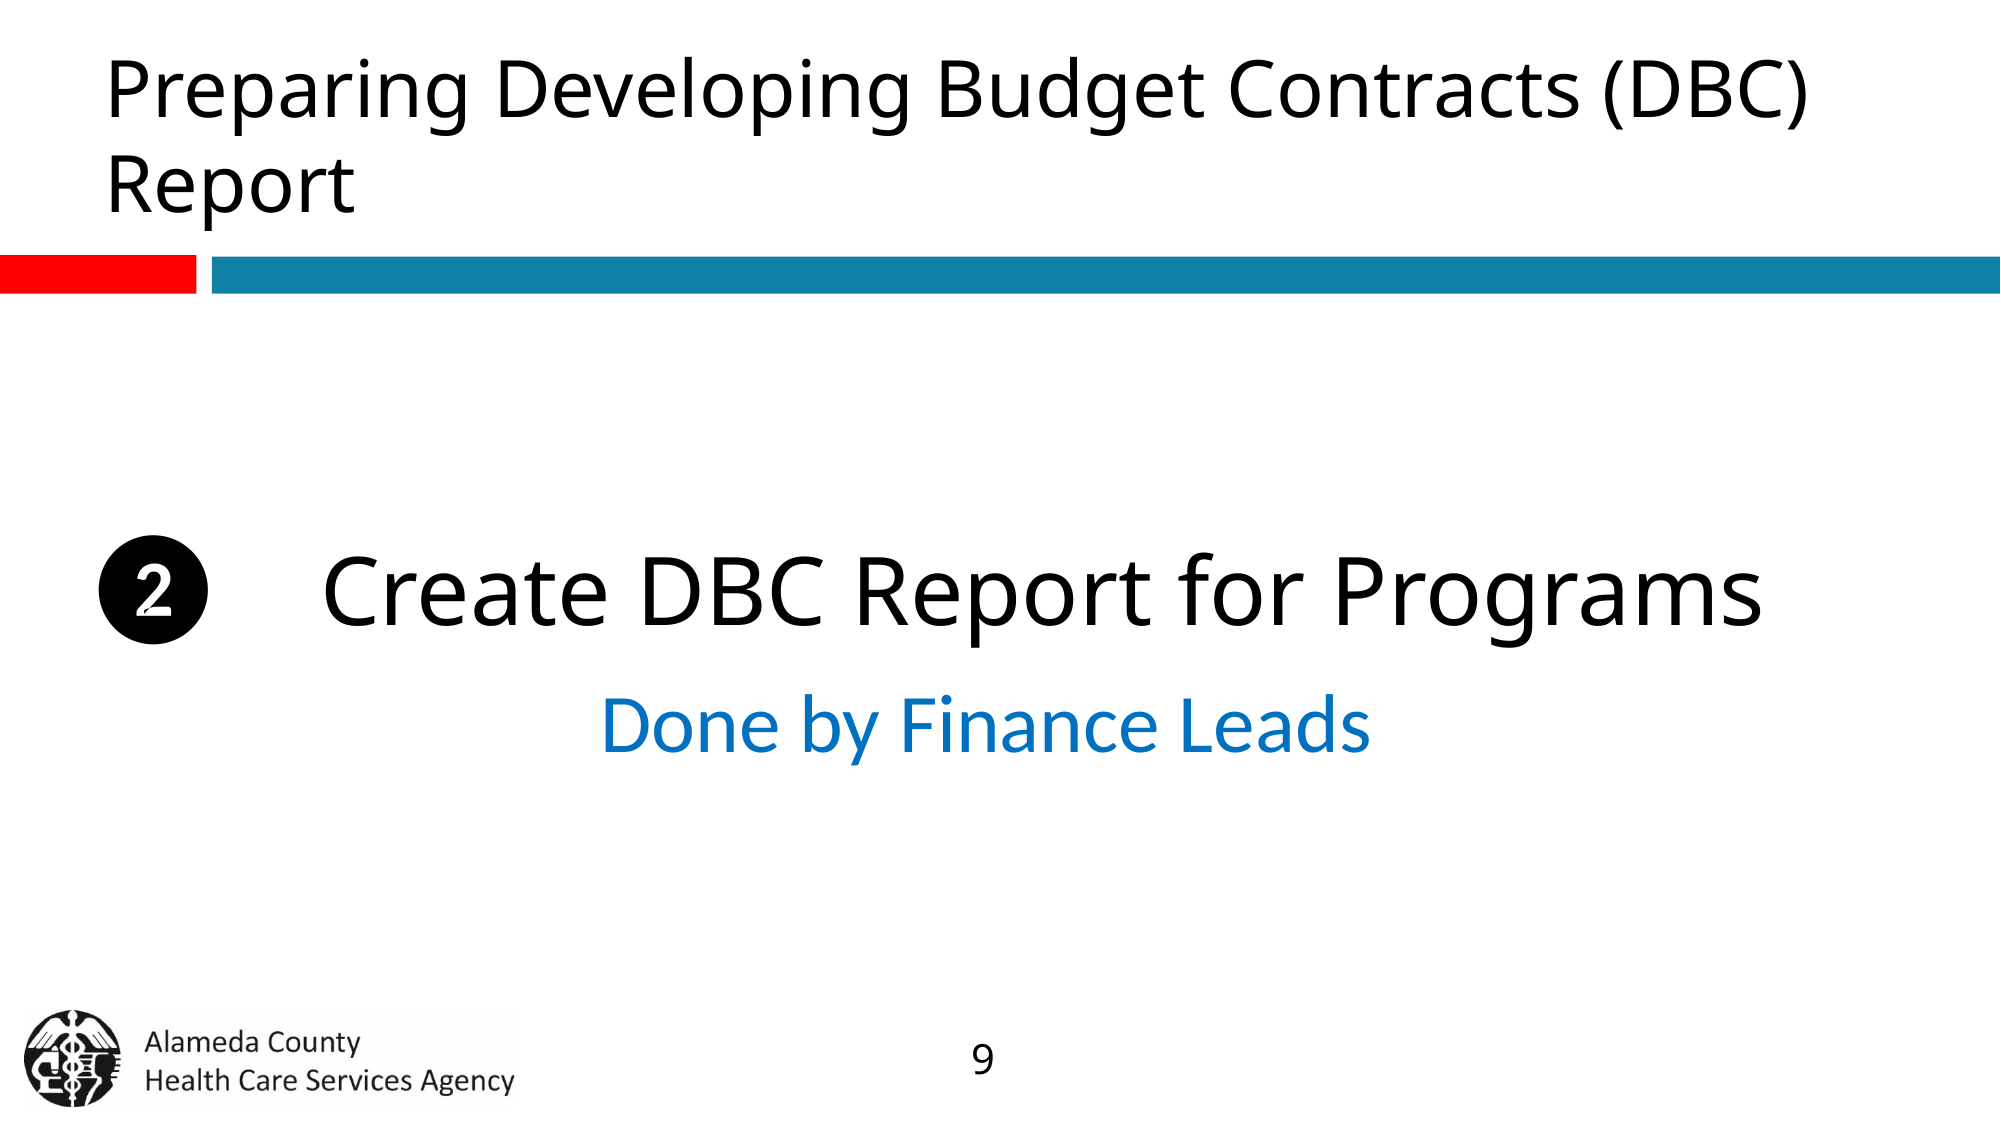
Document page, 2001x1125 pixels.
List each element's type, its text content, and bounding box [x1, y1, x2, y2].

text_box Done by Finance Leads [585, 661, 1509, 777]
list ❷ Create DBC Report for Programs [64, 440, 1946, 659]
text_box [211, 256, 2000, 295]
text_box [0, 254, 197, 295]
text_box 9 [916, 1025, 1050, 1098]
picture [24, 1010, 515, 1107]
title Preparing Developing Budget Contracts (DBC) Report [89, 24, 1985, 242]
